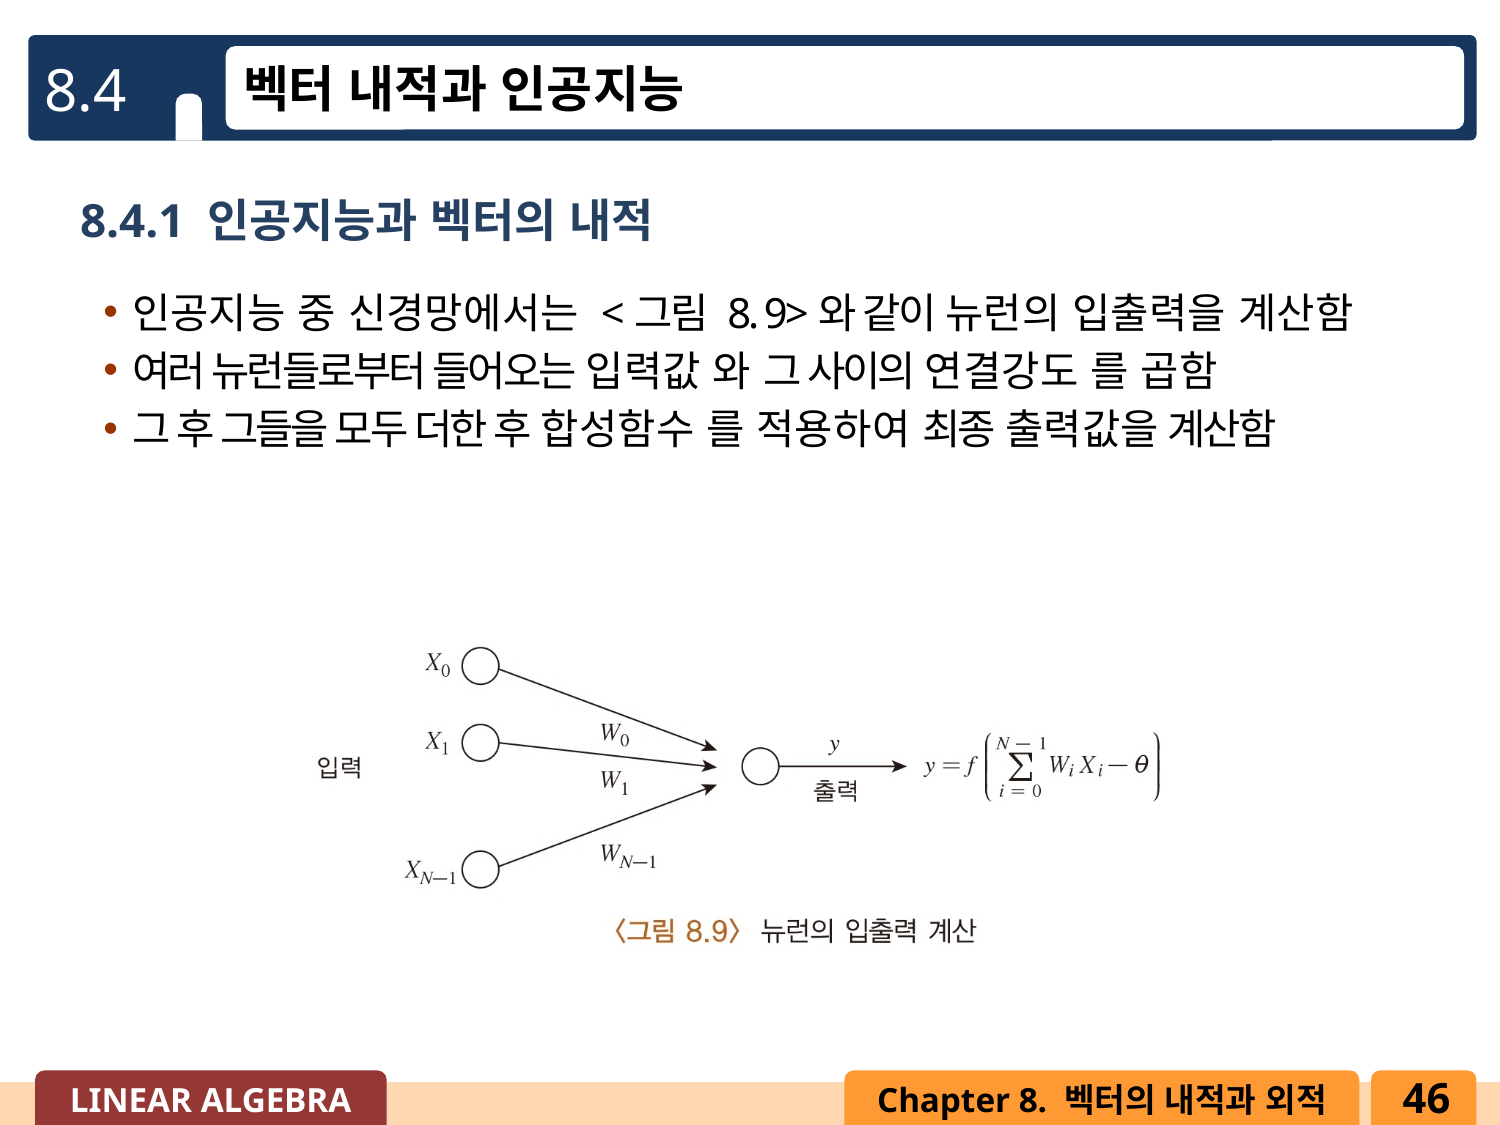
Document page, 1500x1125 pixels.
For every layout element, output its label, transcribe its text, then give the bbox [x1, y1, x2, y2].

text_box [28, 34, 1477, 141]
list 8.4.1 인공지능과 벡터의 내적 [64, 184, 1341, 279]
picture [265, 627, 1188, 965]
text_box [0, 1070, 1500, 1125]
